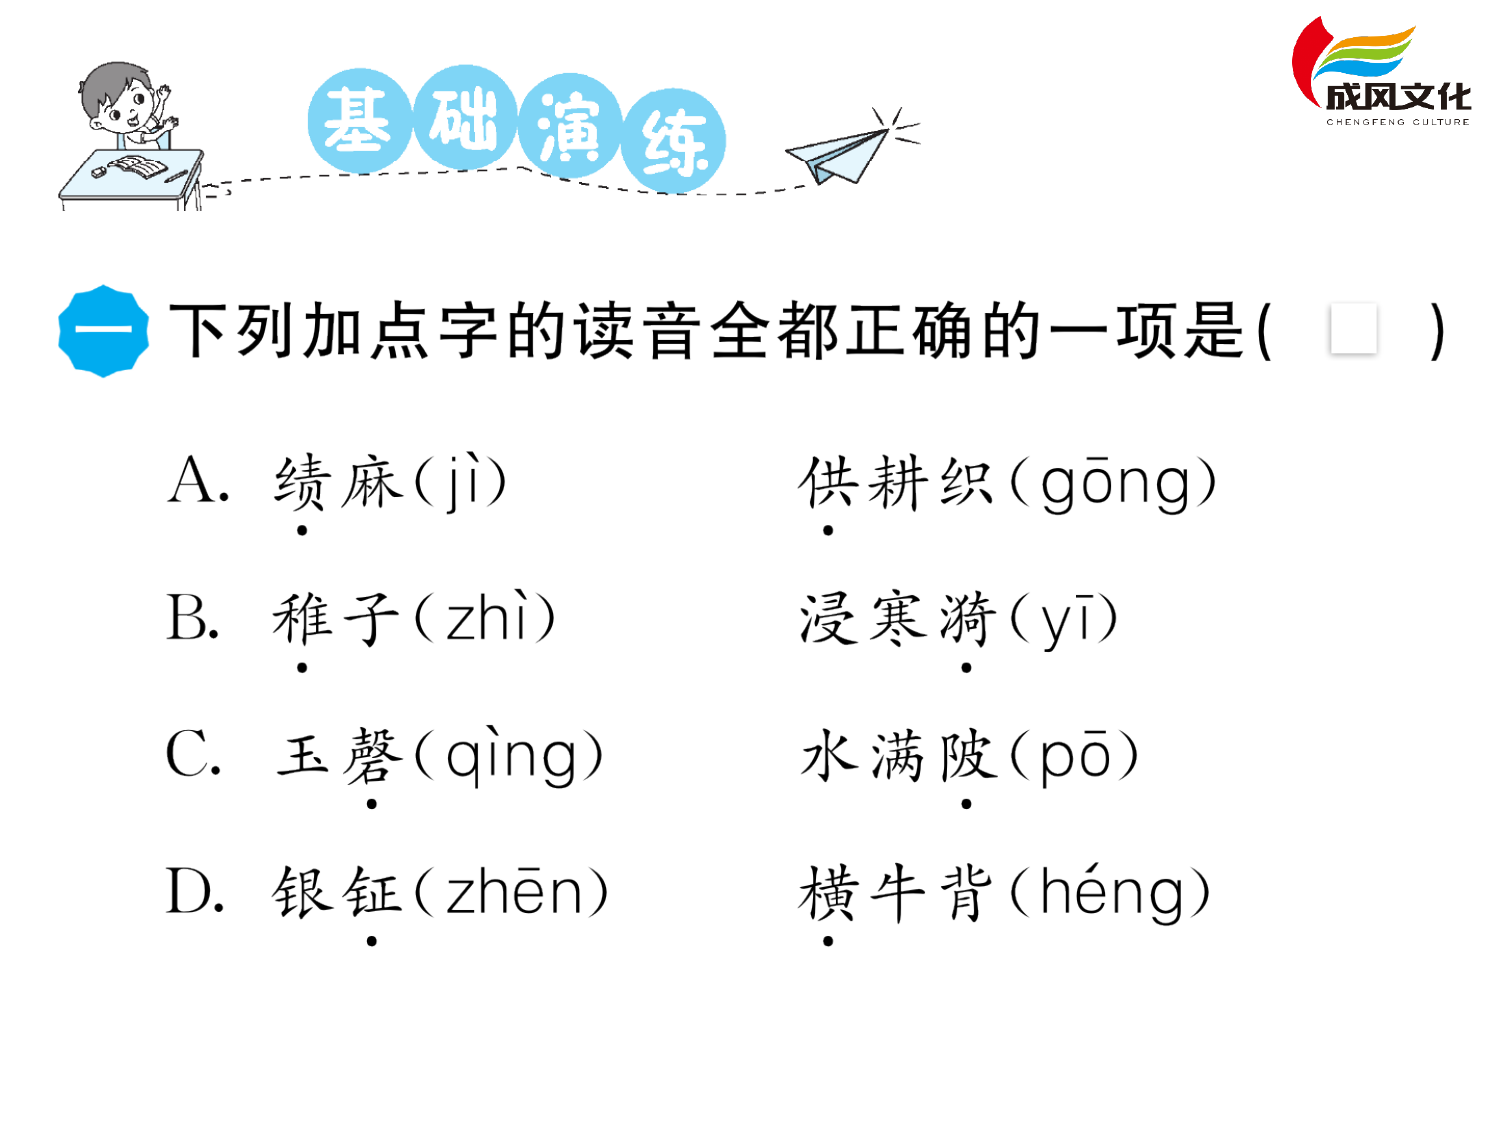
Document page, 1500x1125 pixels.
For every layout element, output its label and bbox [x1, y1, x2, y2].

picture [52, 0, 1489, 964]
